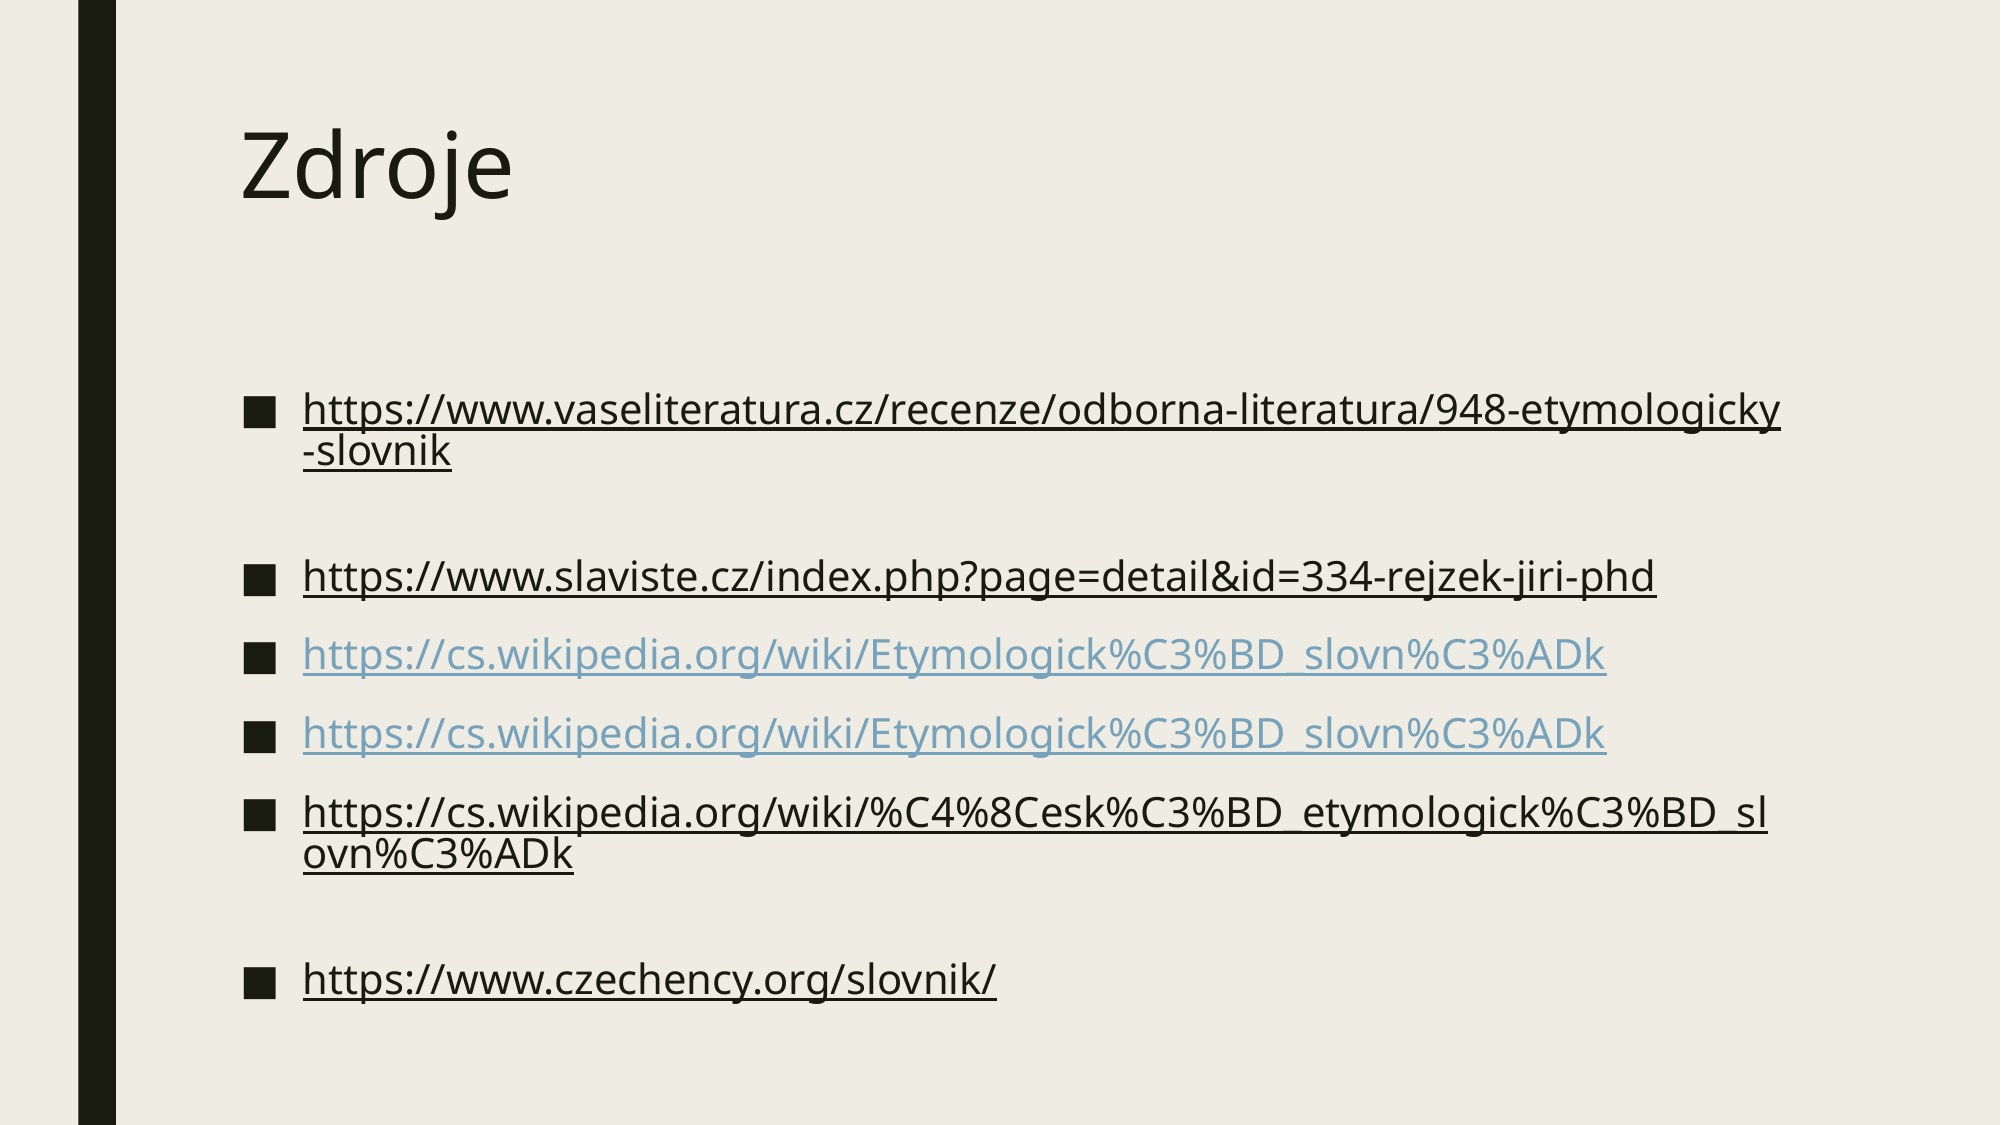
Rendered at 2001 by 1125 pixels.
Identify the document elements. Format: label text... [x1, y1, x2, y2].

title Zdroje [225, 112, 1800, 357]
list https://www.vaseliteratura.cz/recenze/odborna-literatura/948-etymologicky-slovnik https://www.slaviste.cz/index.php?page=detail&id=334-rejzek-jiri-phd https://cs.wikipedia.org/wiki/Etymologick%C3%BD_slovn%C3%ADk https://cs.wikipedia.org/wiki/Etymologick%C3%BD_slovn%C3%ADk https://cs.wikipedia.org/wiki/%C4%8Cesk%C3%BD_etymologick%C3%BD_slovn%C3%ADk https://www.czechency.org/slovnik/ [225, 375, 1800, 963]
